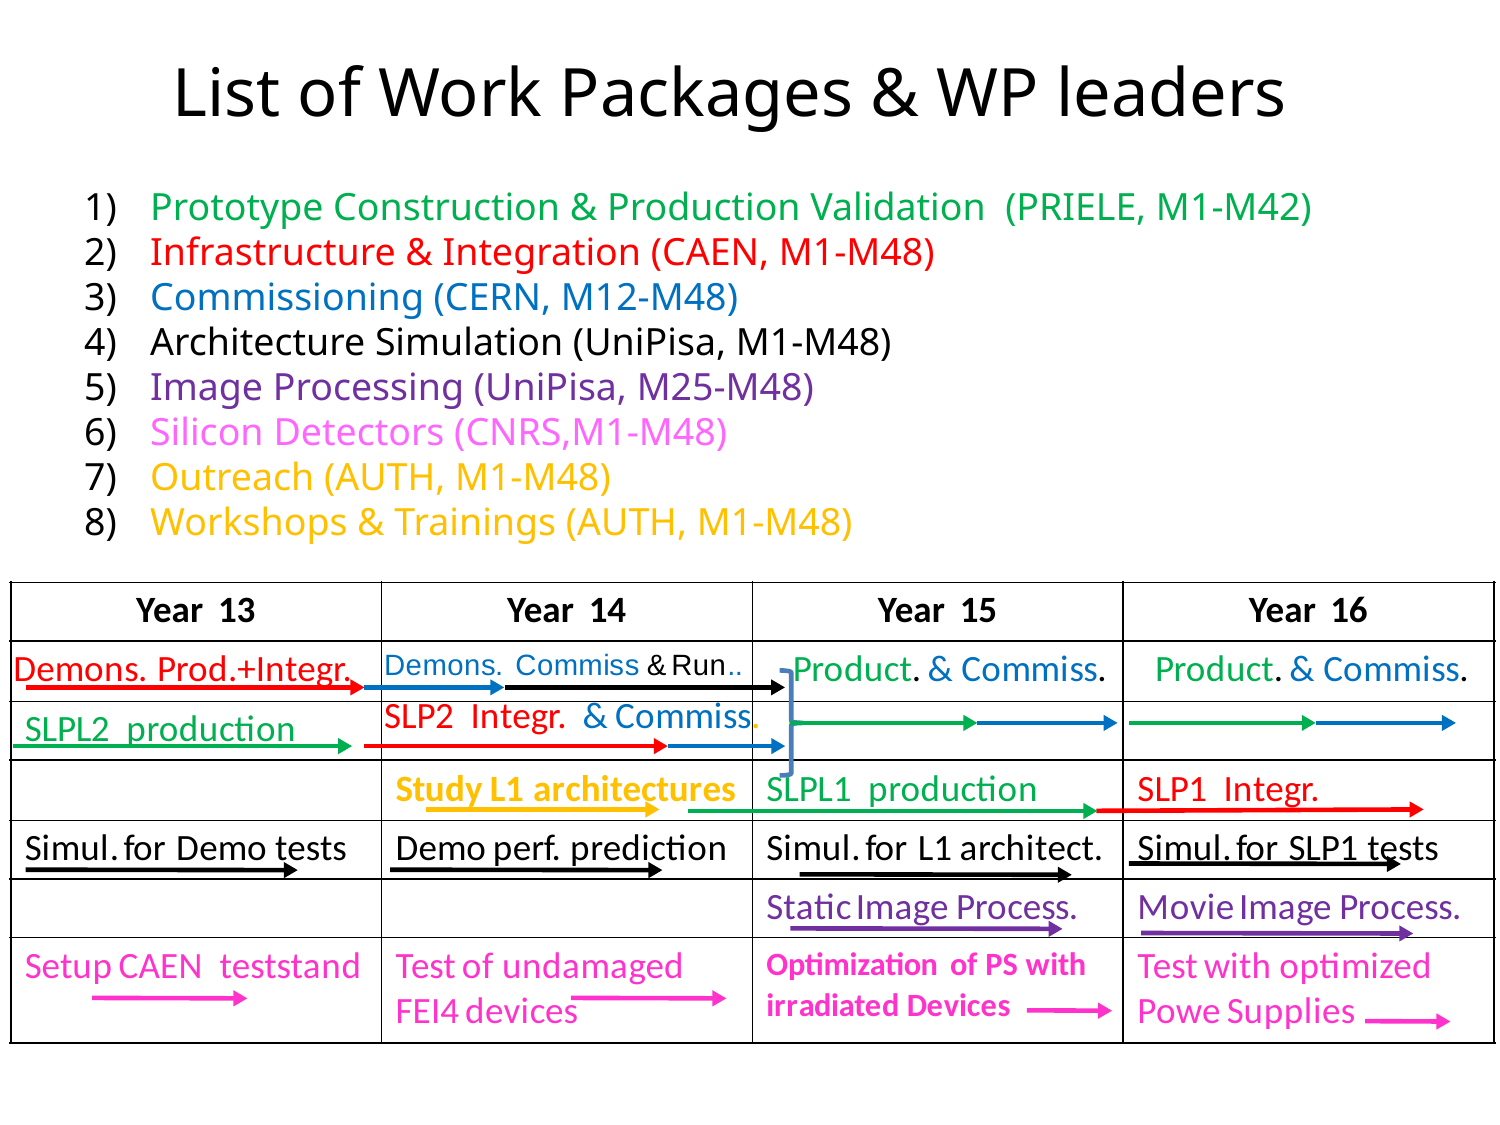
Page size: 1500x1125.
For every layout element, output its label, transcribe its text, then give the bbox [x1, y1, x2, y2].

picture [0, 562, 1500, 1059]
text_box Prototype Construction & Production Validation (PRIELE, M1-M42) Infrastructure & Integration (CAEN, M1-M48) Commissioning (CERN, M12-M48) Architecture Simulation (UniPisa, M1-M48) Image Processing (UniPisa, M25-M48) Silicon Detectors (CNRS,M1-M48) Outreach (AUTH, M1-M48) Workshops & Trainings (AUTH, M1-M48) [69, 175, 1328, 560]
text_box List of Work Packages & WP leaders [157, 42, 1321, 138]
